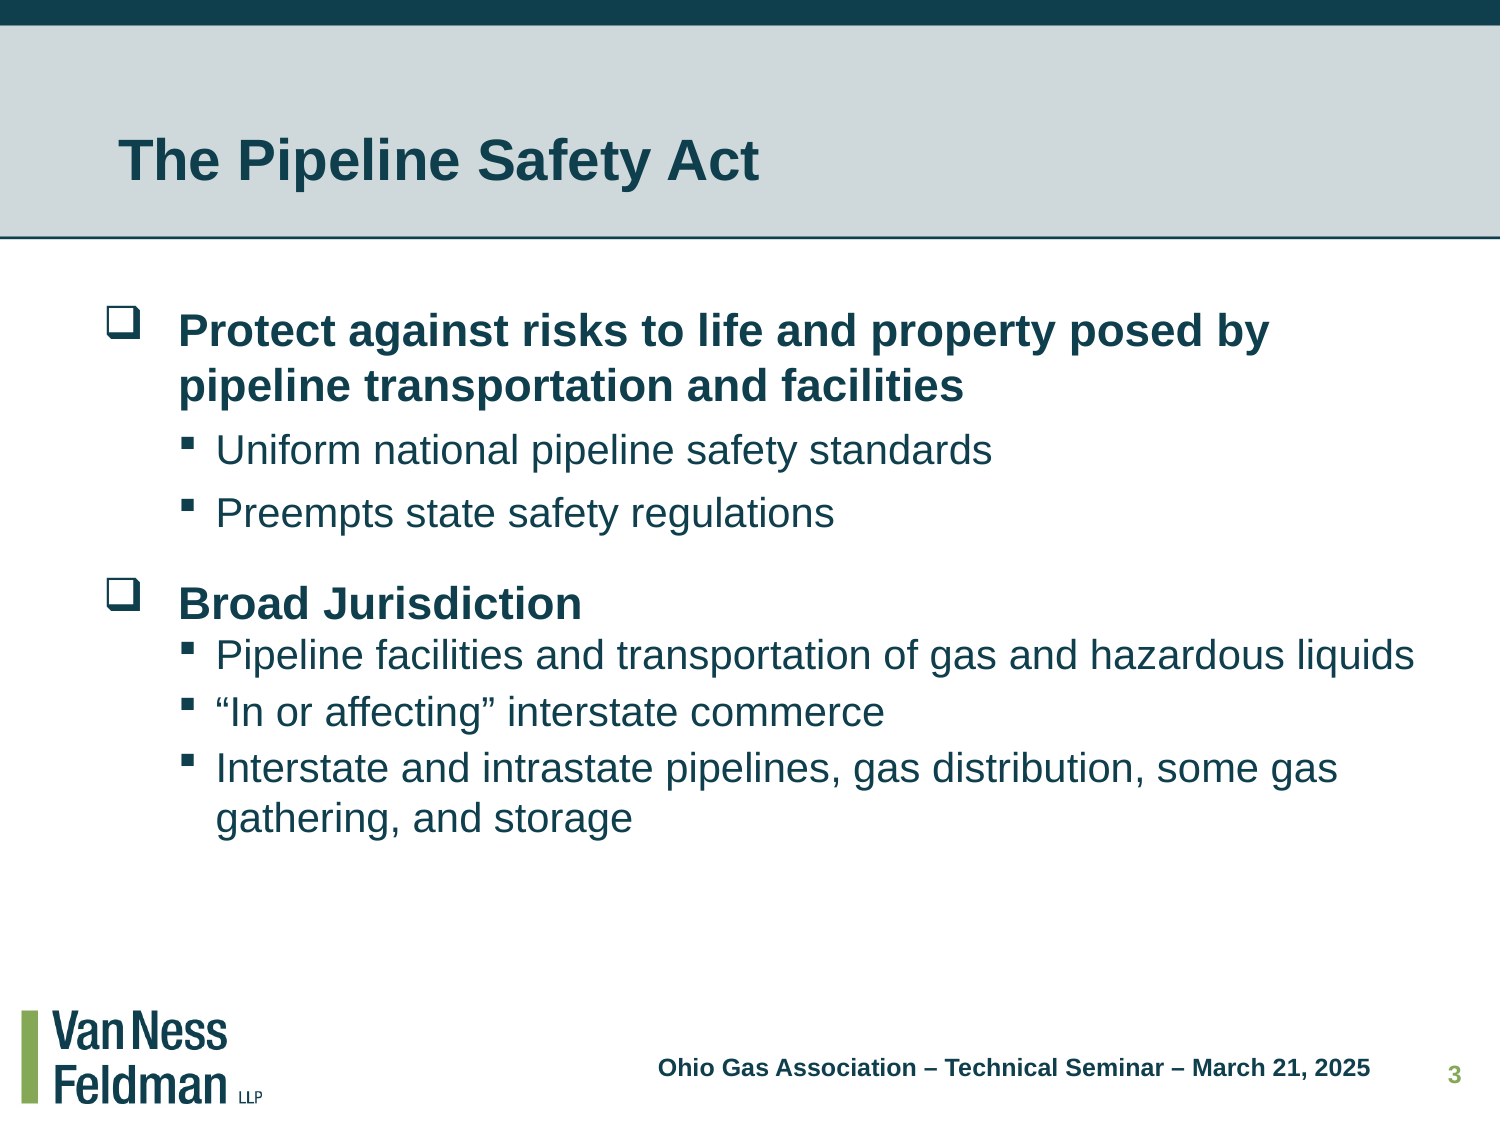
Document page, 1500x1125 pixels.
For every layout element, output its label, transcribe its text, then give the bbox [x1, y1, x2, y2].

list Protect against risks to life and property posed by pipeline transportation and facilities Uniform national pipeline safety standards Preempts state safety regulations Broad Jurisdiction Pipeline facilities and transportation of gas and hazardous liquids “In or affecting” interstate commerce Interstate and intrastate pipelines, gas distribution, some gas gathering, and storage [103, 293, 1436, 990]
picture [0, 0, 1500, 1125]
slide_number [594, 1044, 1436, 1104]
title The Pipeline Safety Act [103, 21, 1397, 239]
